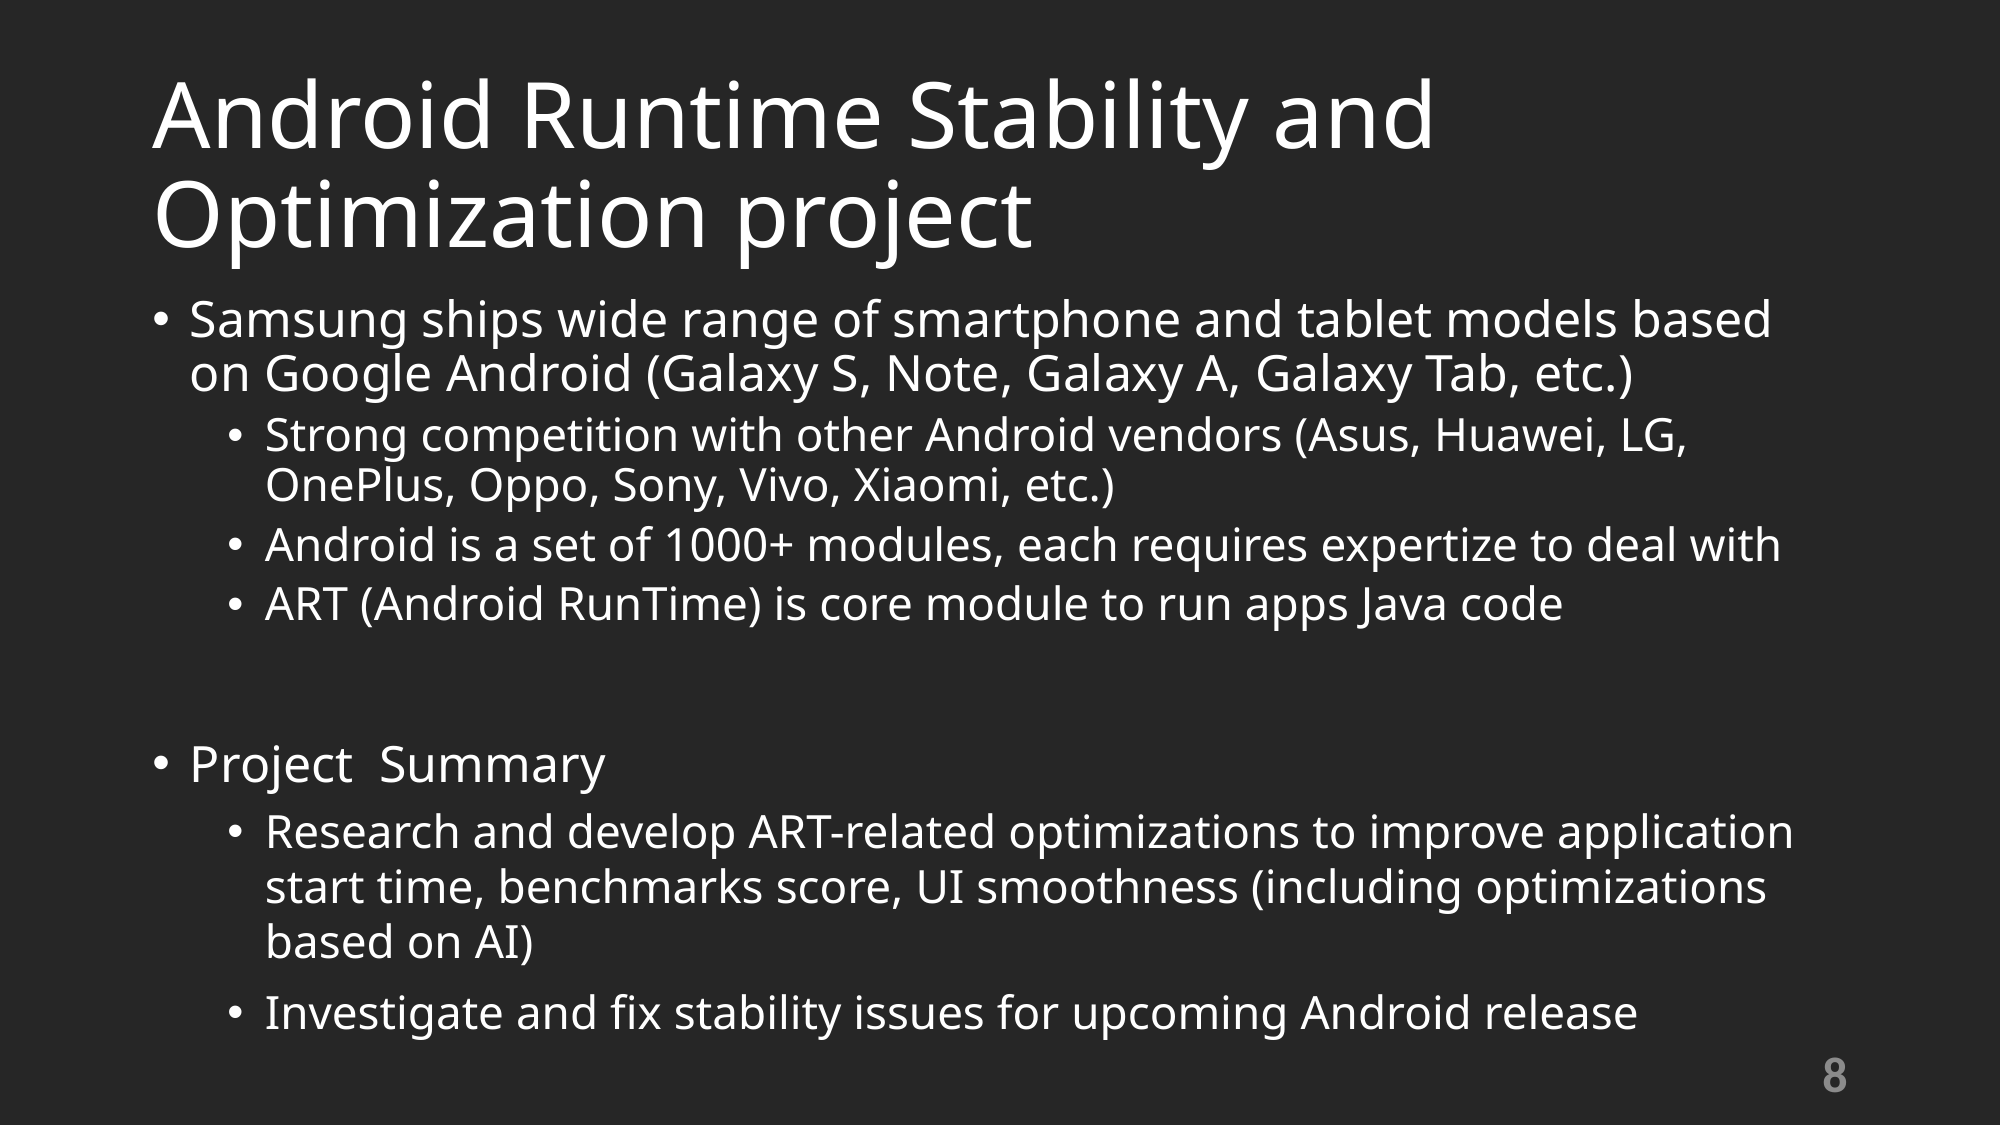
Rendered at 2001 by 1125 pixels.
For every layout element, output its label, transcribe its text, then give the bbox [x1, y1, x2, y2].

list Samsung ships wide range of smartphone and tablet models based on Google Android (Galaxy S, Note, Galaxy A, Galaxy Tab, etc.) Strong competition with other Android vendors (Asus, Huawei, LG, OnePlus, Oppo, Sony, Vivo, Xiaomi, etc.) Android is a set of 1000+ modules, each requires expertize to deal with ART (Android RunTime) is core module to run apps Java code Project Summary Research and develop ART-related optimizations to improve application start time, benchmarks score, UI smoothness (including optimizations based on AI) Investigate and fix stability issues for upcoming Android release [137, 286, 1863, 1079]
title Android Runtime Stability and Optimization project [137, 59, 1863, 278]
slide_number 8 [1412, 1042, 1863, 1103]
